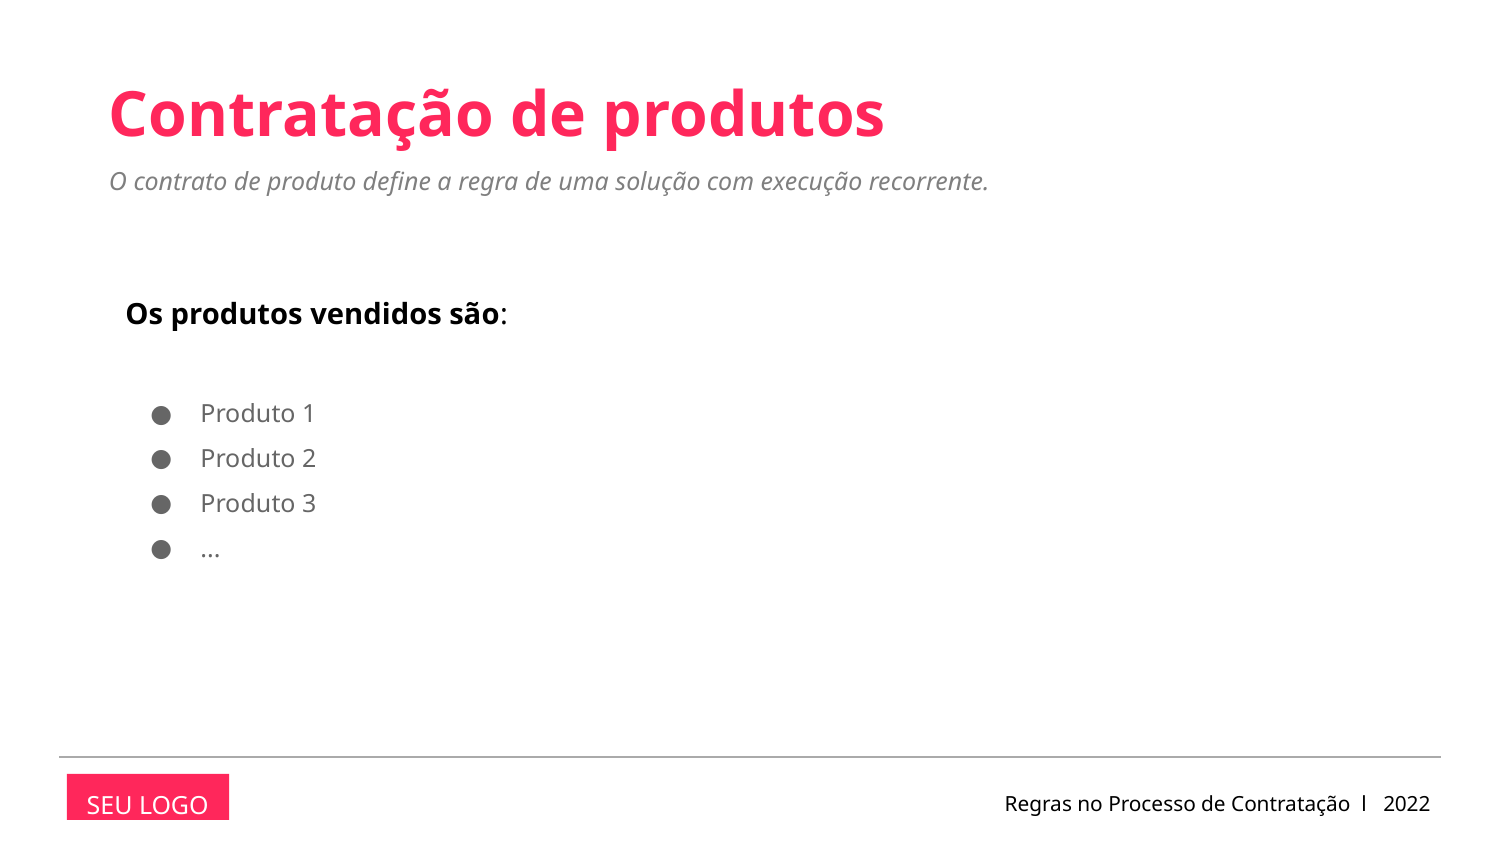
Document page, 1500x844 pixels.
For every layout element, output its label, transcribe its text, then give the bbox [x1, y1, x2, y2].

title Contratação de produtos [93, 59, 1131, 132]
text_box O contrato de produto define a regra de uma solução com execução recorrente. [93, 150, 1101, 202]
text_box SEU LOGO [66, 773, 230, 820]
text_box Regras no Processo de Contratação l 2022 [962, 753, 1446, 841]
text_box Os produtos vendidos são: Produto 1 Produto 2 Produto 3 ... [110, 262, 610, 652]
